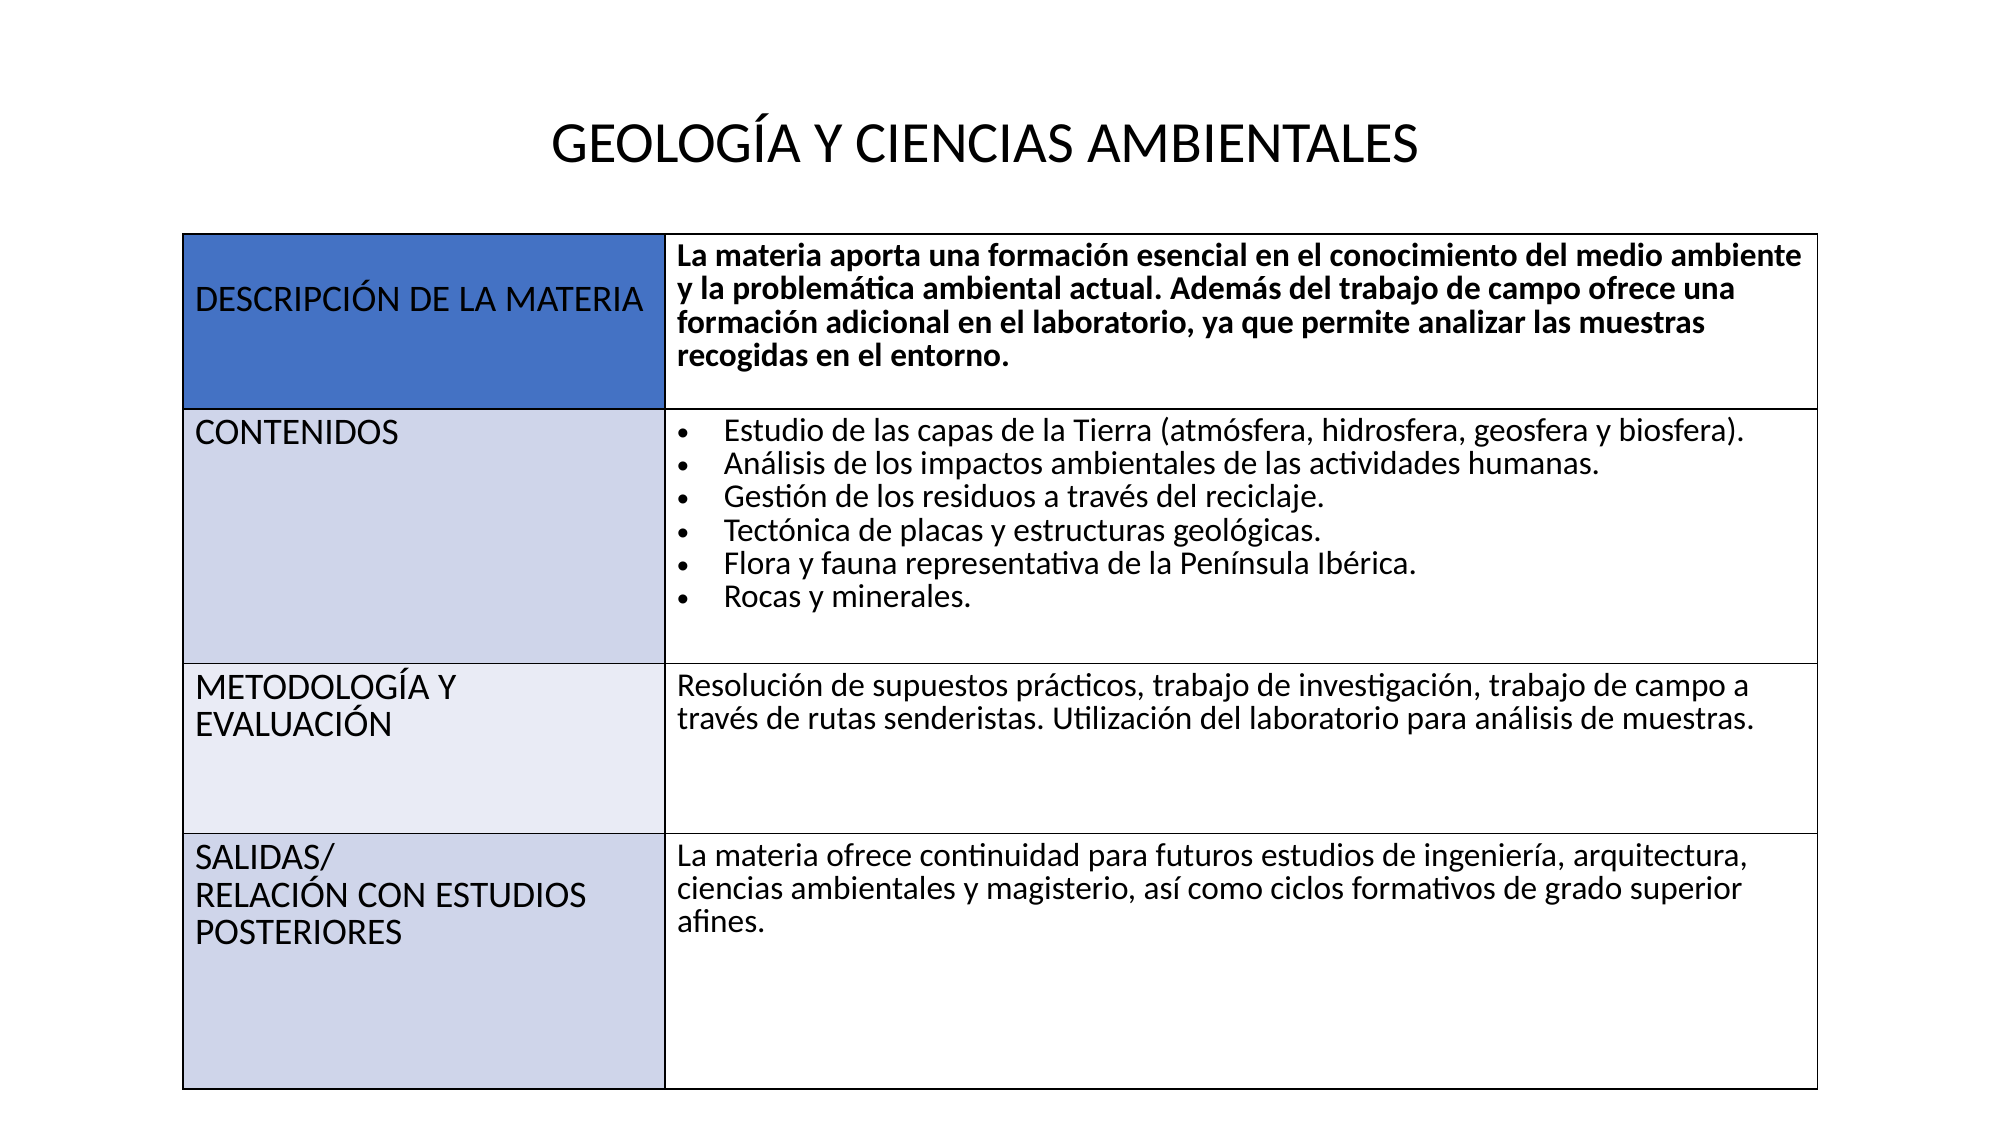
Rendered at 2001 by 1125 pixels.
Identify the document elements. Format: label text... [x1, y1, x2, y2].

table_cell CONTENIDOS [184, 410, 664, 663]
text_box GEOLOGÍA Y CIENCIAS AMBIENTALES [536, 97, 1750, 182]
table_cell Resolución de supuestos prácticos, trabajo de investigación, trabajo de campo a través de rutas senderistas. Utilización del laboratorio para análisis de muestras. [666, 664, 1817, 833]
table_cell METODOLOGÍA Y EVALUACIÓN [184, 664, 664, 833]
table_header La materia aporta una formación esencial en el conocimiento del medio ambiente y la problemática ambiental actual. Además del trabajo de campo ofrece una formación adicional en el laboratorio, ya que permite analizar las muestras recogidas en el entorno. [666, 235, 1817, 408]
table_cell SALIDAS/ RELACIÓN CON ESTUDIOS POSTERIORES [184, 834, 664, 1088]
table_cell La materia ofrece continuidad para futuros estudios de ingeniería, arquitectura, ciencias ambientales y magisterio, así como ciclos formativos de grado superior afines. [666, 834, 1817, 1088]
table_cell Estudio de las capas de la Tierra (atmósfera, hidrosfera, geosfera y biosfera). Análisis de los impactos ambientales de las actividades humanas. Gestión de los residuos a través del reciclaje. Tectónica de placas y estructuras geológicas. Flora y fauna representativa de la Península Ibérica. Rocas y minerales. [666, 410, 1817, 663]
table_header DESCRIPCIÓN DE LA MATERIA [184, 235, 664, 408]
